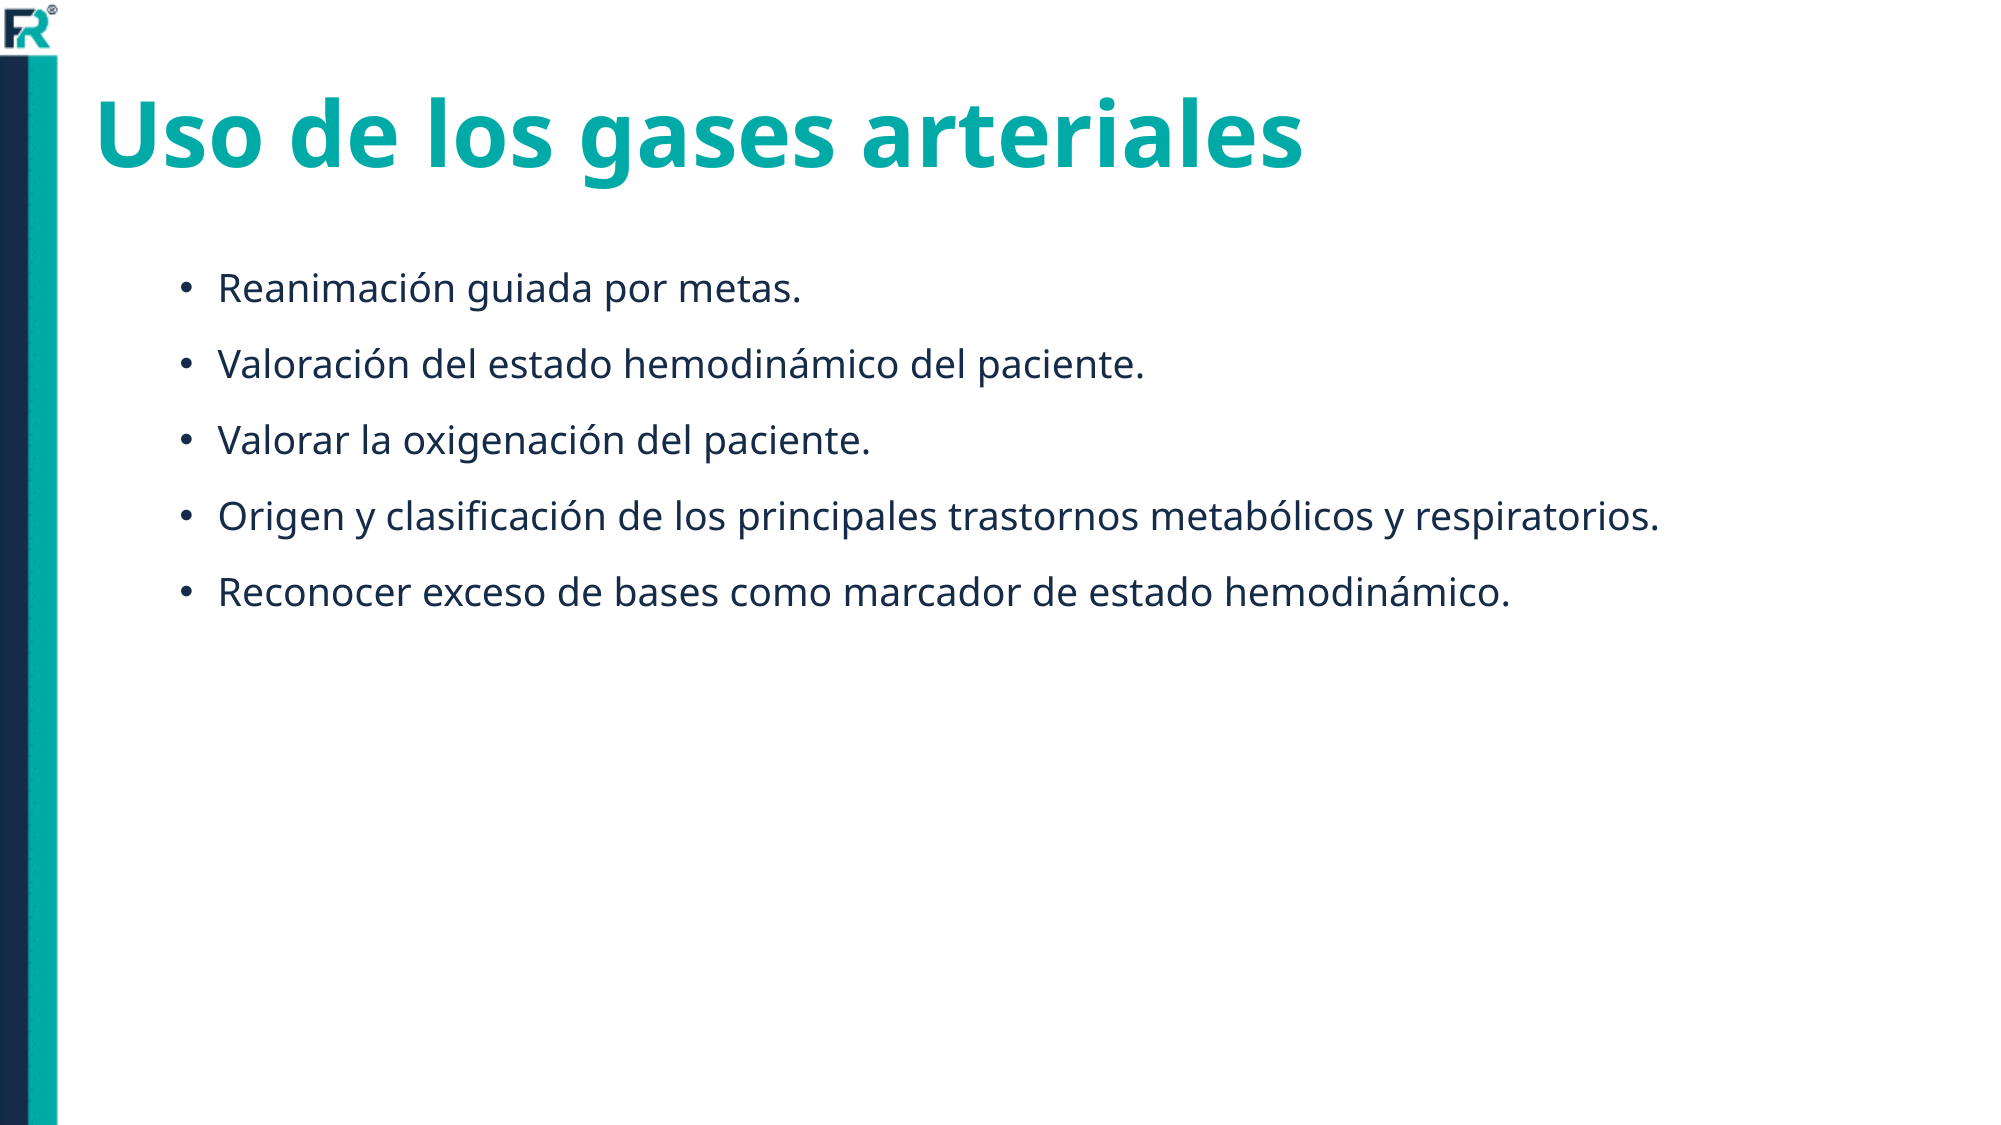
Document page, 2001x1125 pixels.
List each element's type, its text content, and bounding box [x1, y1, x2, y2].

title Uso de los gases arteriales [78, 28, 1804, 247]
picture [0, 0, 2001, 1125]
list Reanimación guiada por metas. Valoración del estado hemodinámico del paciente. Valorar la oxigenación del paciente. Origen y clasificación de los principales trastornos metabólicos y respiratorios. Reconocer exceso de bases como marcador de estado hemodinámico. [164, 246, 1915, 624]
